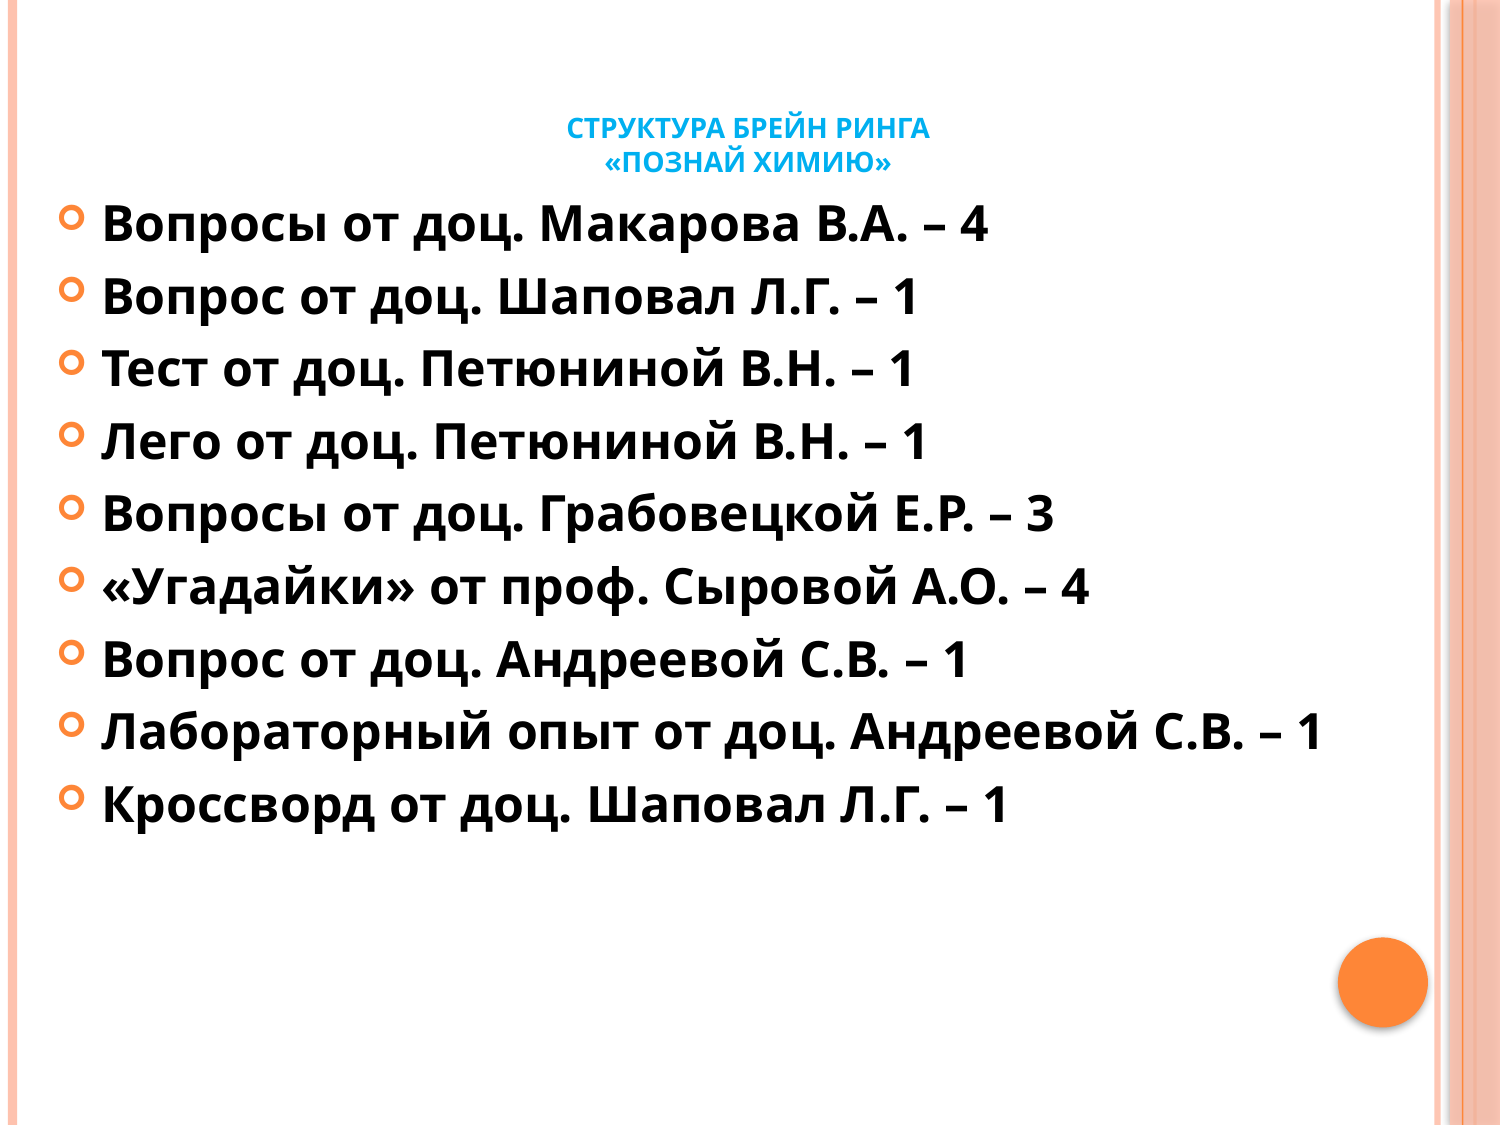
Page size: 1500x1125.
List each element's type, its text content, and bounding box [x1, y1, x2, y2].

title СТРУКТУРА БРЕЙН РИНГА «ПОЗНАЙ ХИМИЮ» [135, 101, 1361, 184]
list Вопросы от доц. Макарова В.А. – 4 Вопрос от доц. Шаповал Л.Г. – 1 Тест от доц. Петюниной В.Н. – 1 Лего от доц. Петюниной В.Н. – 1 Вопросы от доц. Грабовецкой Е.Р. – 3 «Угадайки» от проф. Сыровой А.О. – 4 Вопрос от доц. Андреевой С.В. – 1 Лабораторный опыт от доц. Андреевой С.В. – 1 Кроссворд от доц. Шаповал Л.Г. – 1 [41, 184, 1412, 1020]
